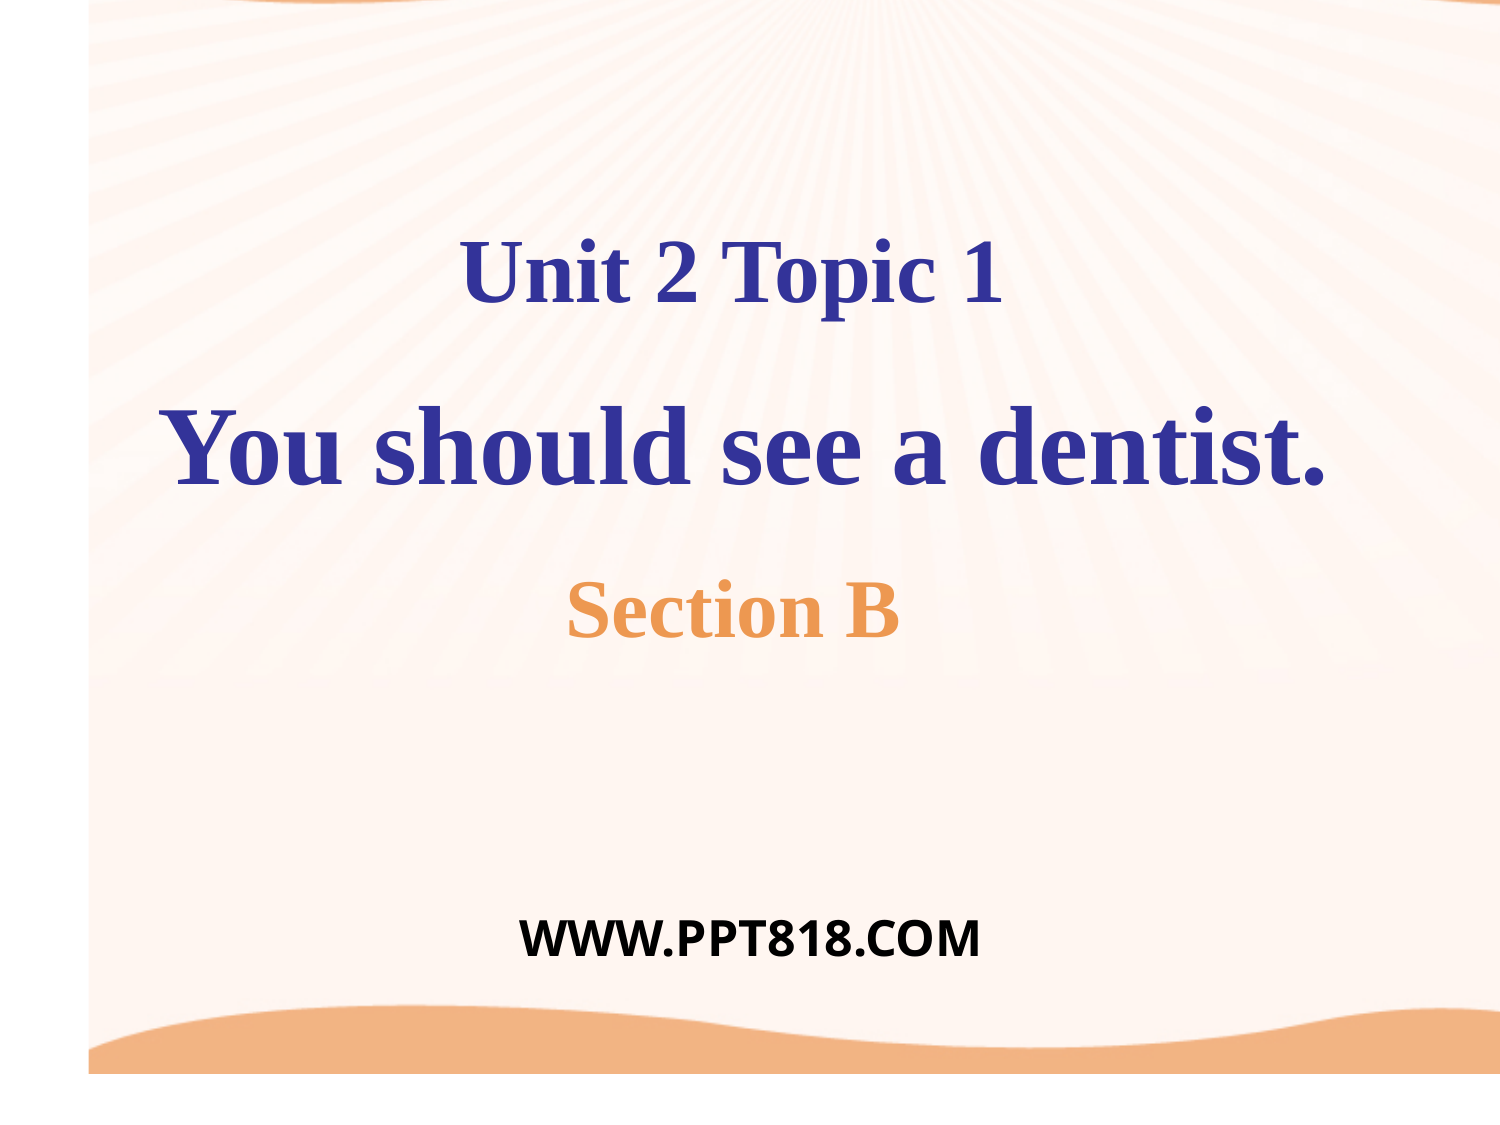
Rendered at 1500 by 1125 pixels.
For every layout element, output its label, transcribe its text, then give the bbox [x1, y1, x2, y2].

picture [88, 0, 1500, 1074]
list Unit 2 Topic 1 You should see a dentist. Section B [61, 192, 1412, 736]
text_box WWW.PPT818.COM [448, 893, 1054, 974]
